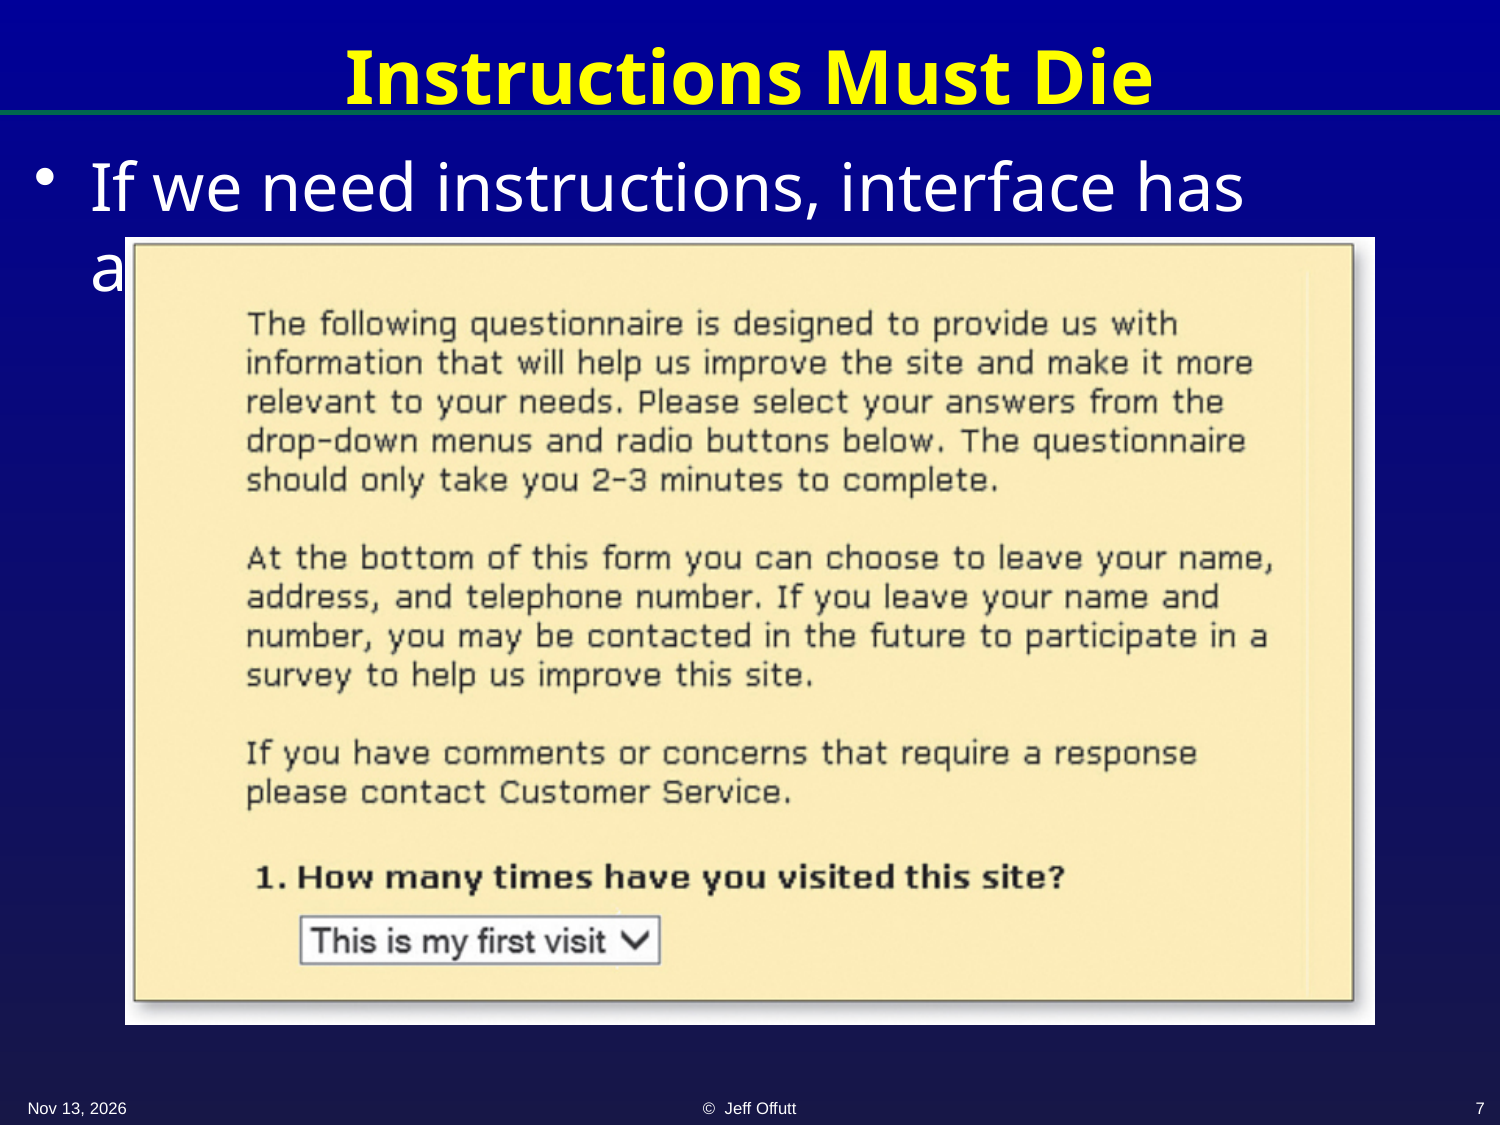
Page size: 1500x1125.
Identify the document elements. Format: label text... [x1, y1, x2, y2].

slide_number 7-Apr-20 [12, 1074, 326, 1125]
footer © Jeff Offutt [512, 1074, 988, 1125]
list If we need instructions, interface has already failed [18, 137, 1482, 1076]
slide_number 7 [1187, 1074, 1500, 1125]
title Instructions Must Die [12, 12, 1488, 138]
picture [124, 237, 1376, 1026]
